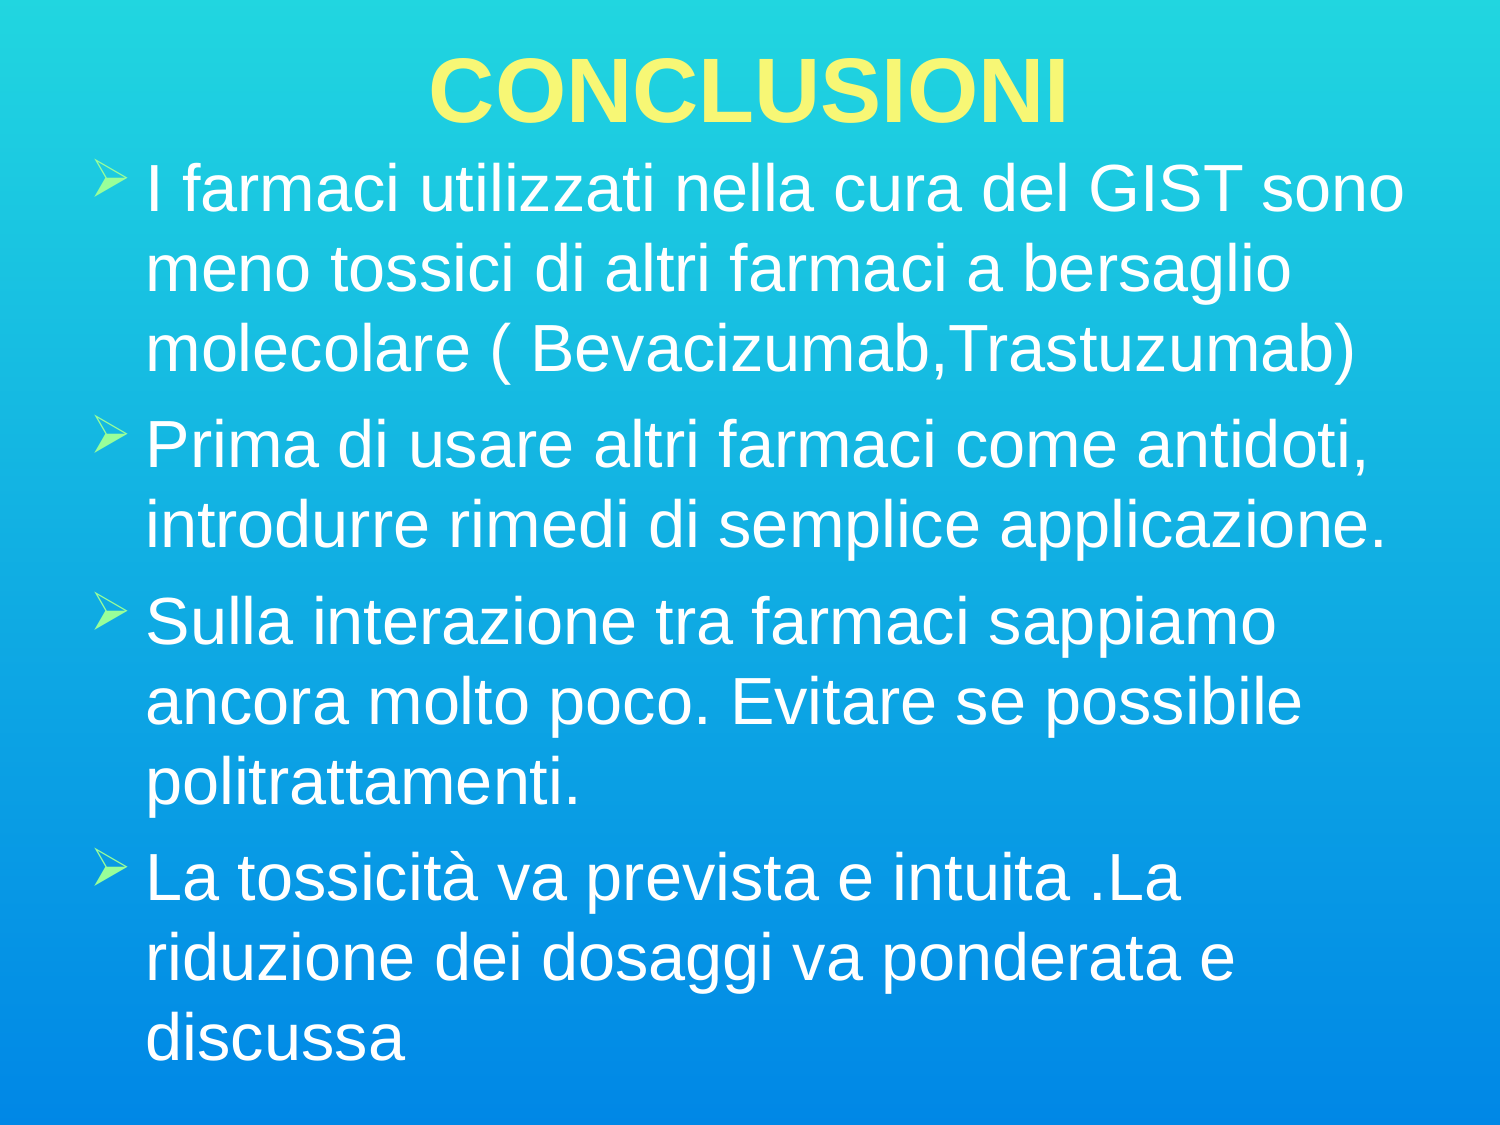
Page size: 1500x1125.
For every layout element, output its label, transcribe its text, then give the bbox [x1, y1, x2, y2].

text_box I farmaci utilizzati nella cura del GIST sono meno tossici di altri farmaci a bersaglio molecolare ( Bevacizumab,Trastuzumab) Prima di usare altri farmaci come antidoti, introdurre rimedi di semplice applicazione. Sulla interazione tra farmaci sappiamo ancora molto poco. Evitare se possibile politrattamenti. La tossicità va prevista e intuita .La riduzione dei dosaggi va ponderata e discussa [74, 137, 1425, 1082]
text_box CONCLUSIONI [74, 0, 1425, 137]
